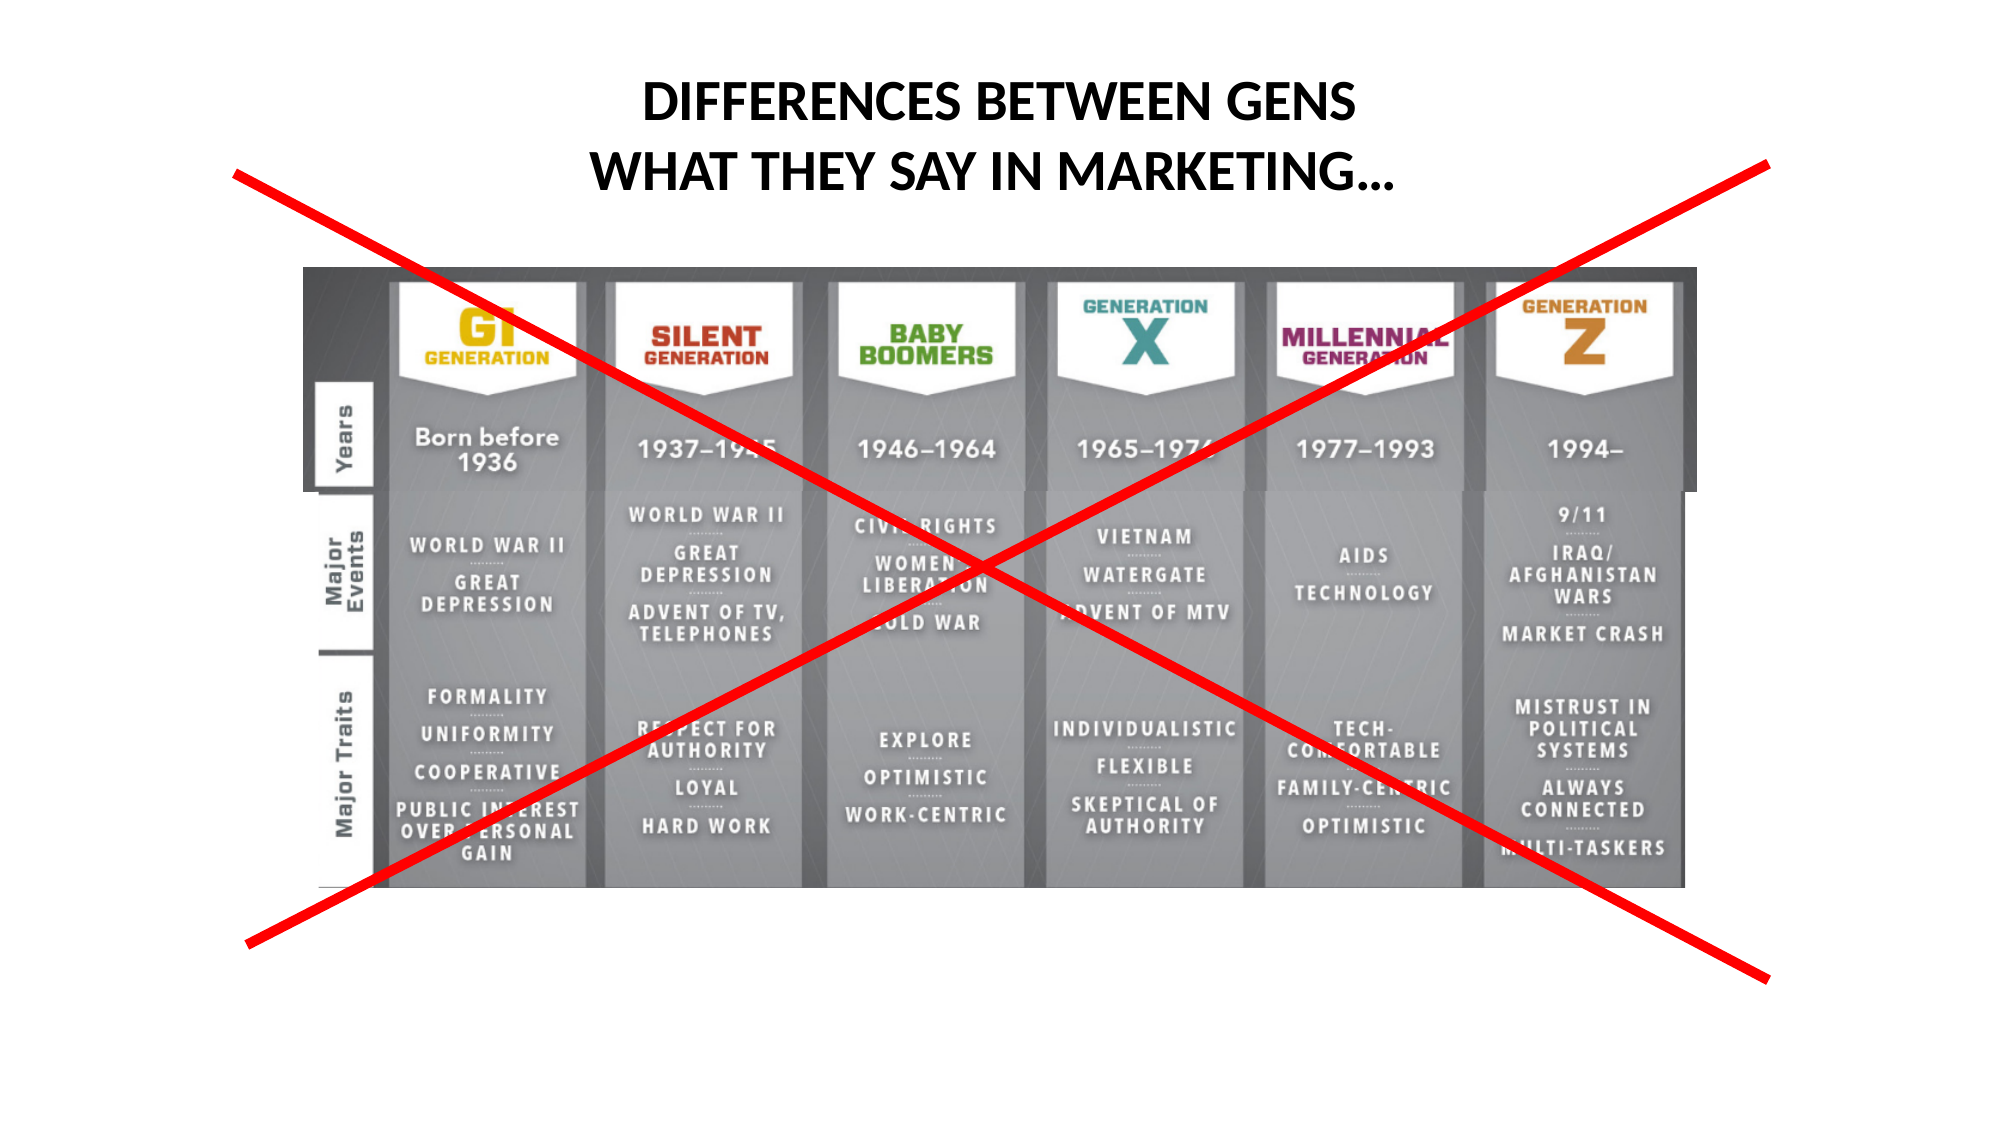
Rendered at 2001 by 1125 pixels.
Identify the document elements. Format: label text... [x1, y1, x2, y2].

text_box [234, 173, 1769, 981]
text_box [246, 163, 1769, 173]
text_box Differences between Gens What They Say in Marketing… [574, 54, 1426, 163]
